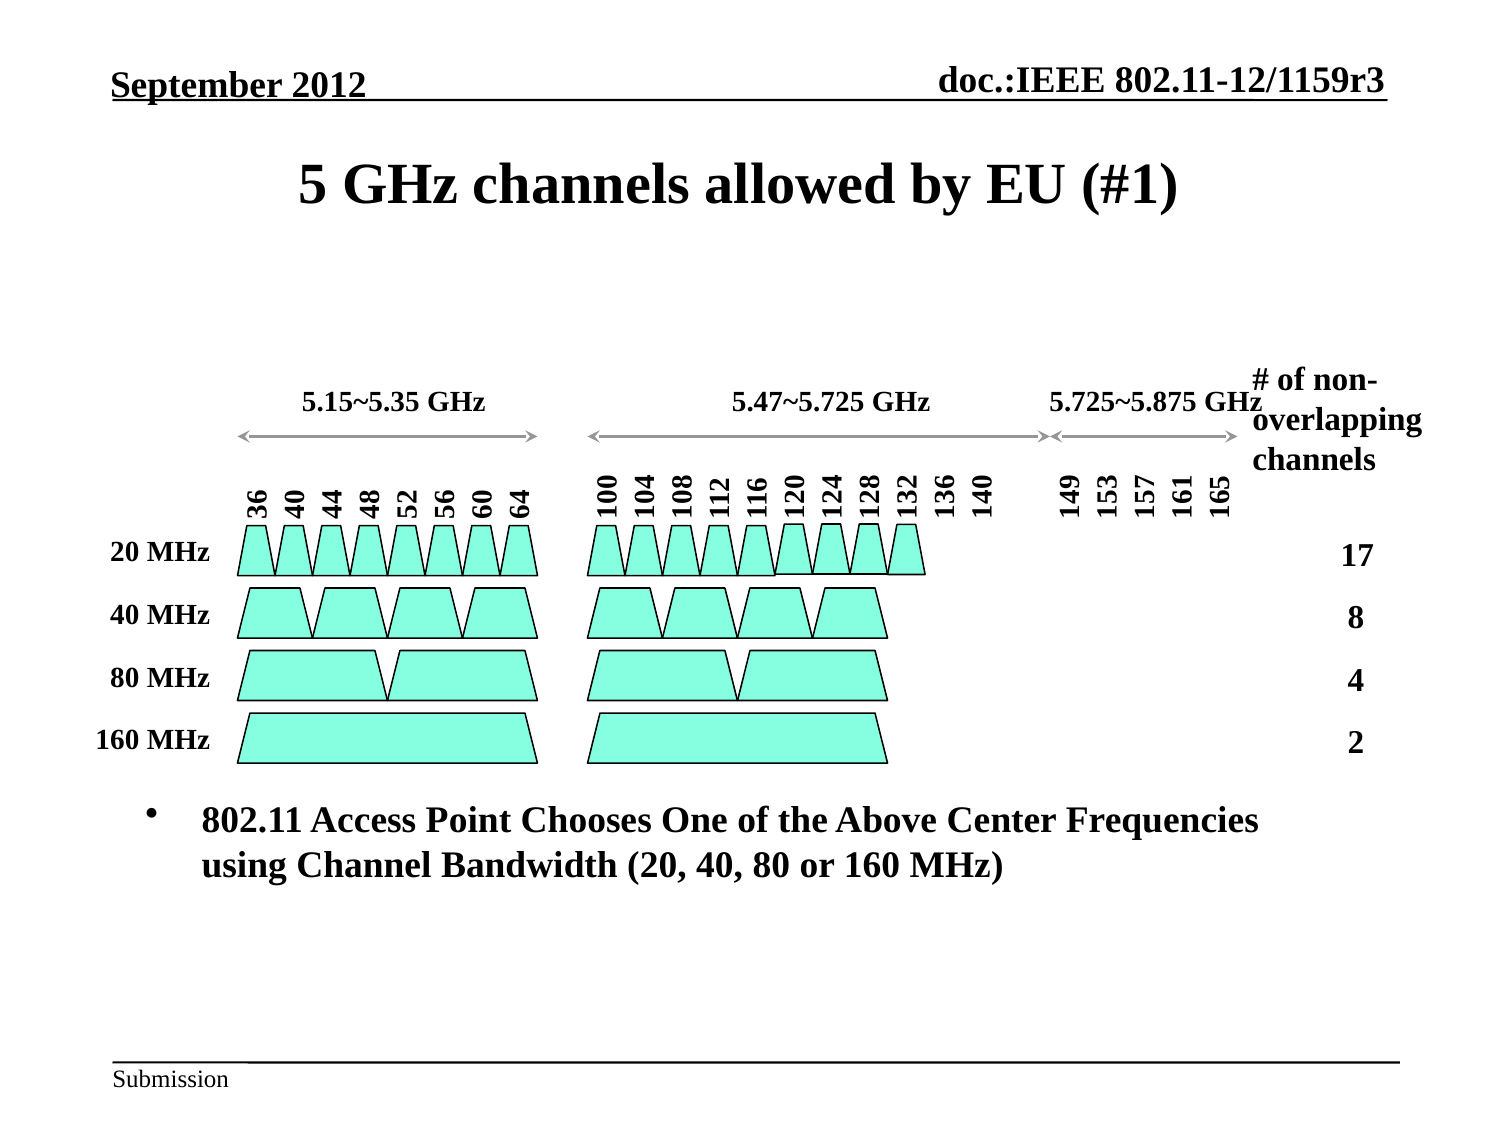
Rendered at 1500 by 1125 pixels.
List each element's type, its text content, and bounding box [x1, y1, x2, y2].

text_box 80 MHz [62, 650, 225, 701]
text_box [237, 349, 1476, 769]
text_box 40 MHz [62, 587, 225, 638]
text_box 160 MHz [62, 712, 225, 763]
title 5 GHz channels allowed by EU (#1) [136, 137, 1357, 276]
list 802.11 Access Point Chooses One of the Above Center Frequencies using Channel Bandwidth (20, 40, 80 or 160 MHz) [129, 262, 1351, 1006]
text_box 20 MHz [62, 525, 225, 576]
